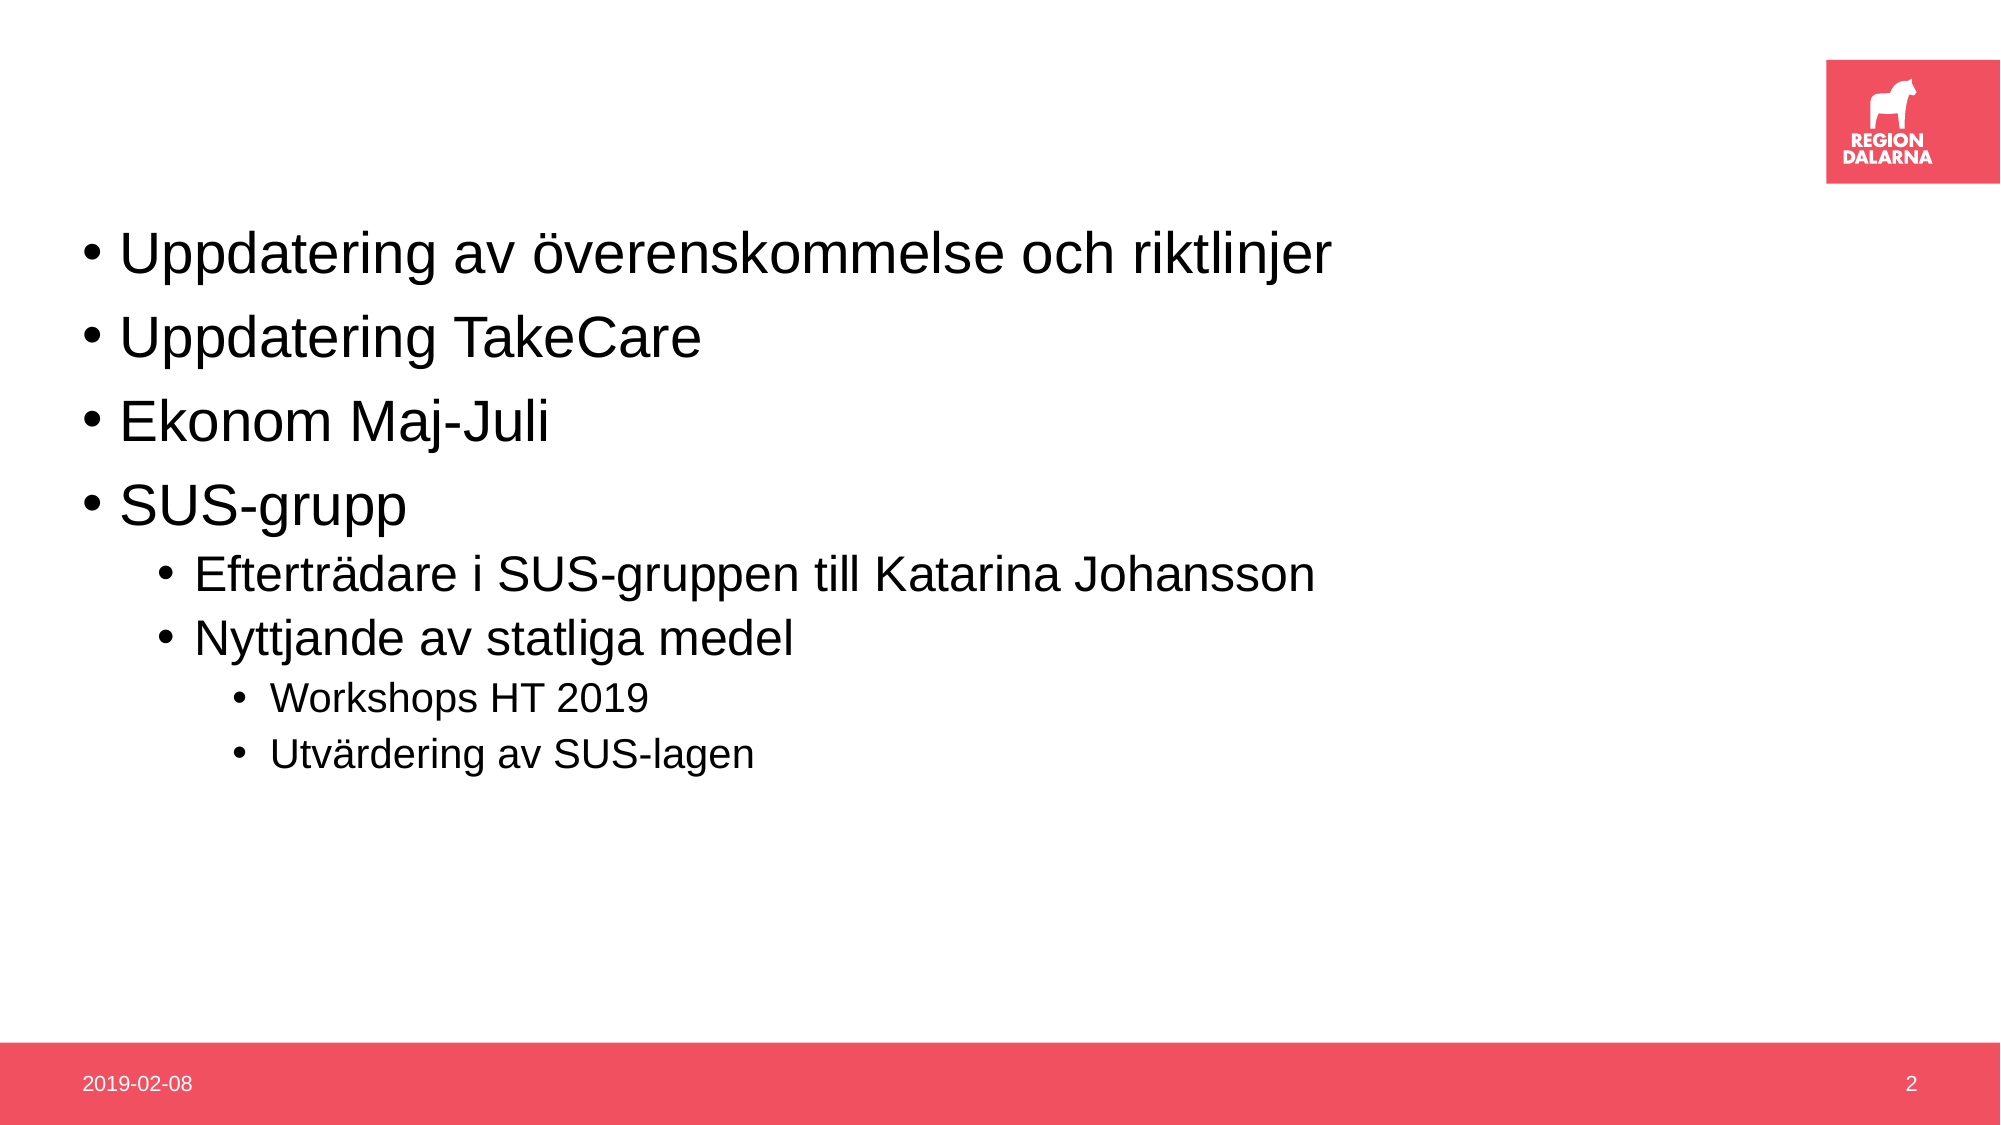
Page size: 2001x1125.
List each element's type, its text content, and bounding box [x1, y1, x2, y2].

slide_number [67, 1042, 518, 1124]
slide_number 2 [1482, 1042, 1933, 1124]
footer [587, 1042, 1413, 1124]
list Uppdatering av överenskommelse och riktlinjer Uppdatering TakeCare Ekonom Maj-Juli SUS-grupp Efterträdare i SUS-gruppen till Katarina Johansson Nyttjande av statliga medel Workshops HT 2019 Utvärdering av SUS-lagen [67, 215, 1933, 1014]
